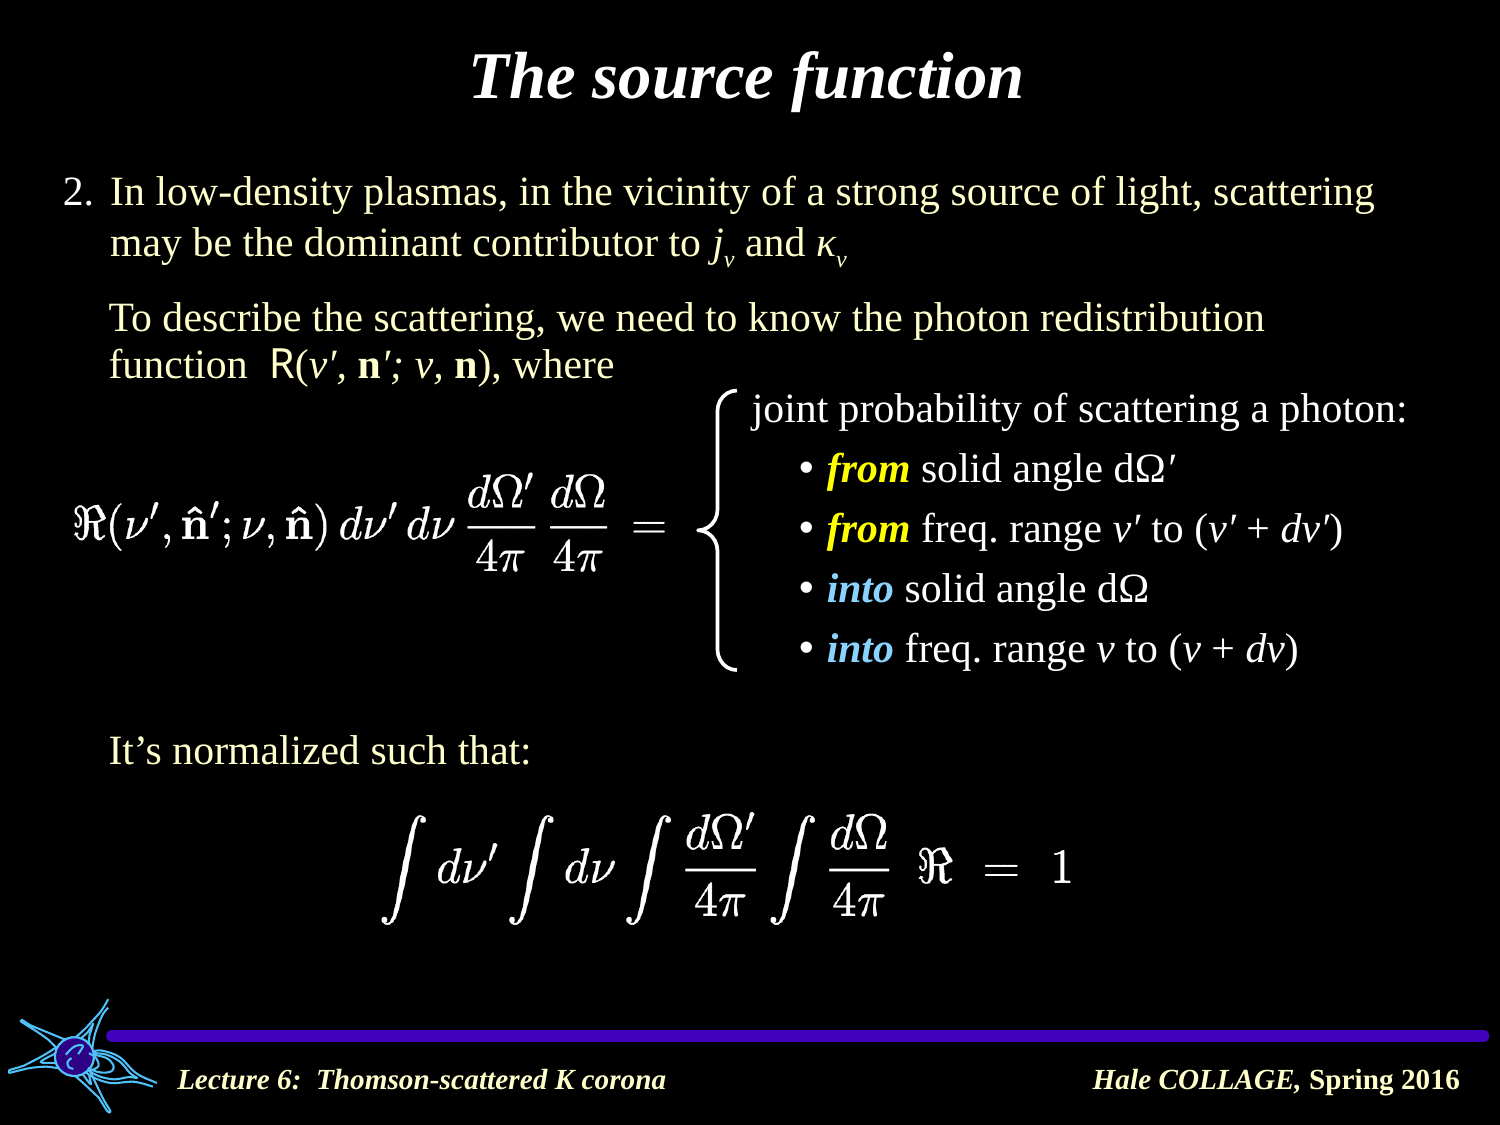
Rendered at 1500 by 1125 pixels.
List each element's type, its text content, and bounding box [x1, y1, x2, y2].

text_box [706, 390, 737, 671]
text_box It’s normalized such that: [93, 719, 1303, 782]
text_box In low-density plasmas, in the vicinity of a strong source of light, scattering may be the dominant contributor to jν and κν [48, 160, 1411, 277]
text_box joint probability of scattering a photon: from solid angle dΩ′ from freq. range ν′ to (ν′ + dν′) into solid angle dΩ into freq. range ν to (ν + dν) [737, 377, 1466, 680]
text_box The source function [18, 14, 1475, 130]
text_box To describe the scattering, we need to know the photon redistribution function R(ν′, n′; ν, n), where [93, 285, 1303, 396]
picture [356, 784, 1097, 951]
picture [42, 462, 702, 601]
